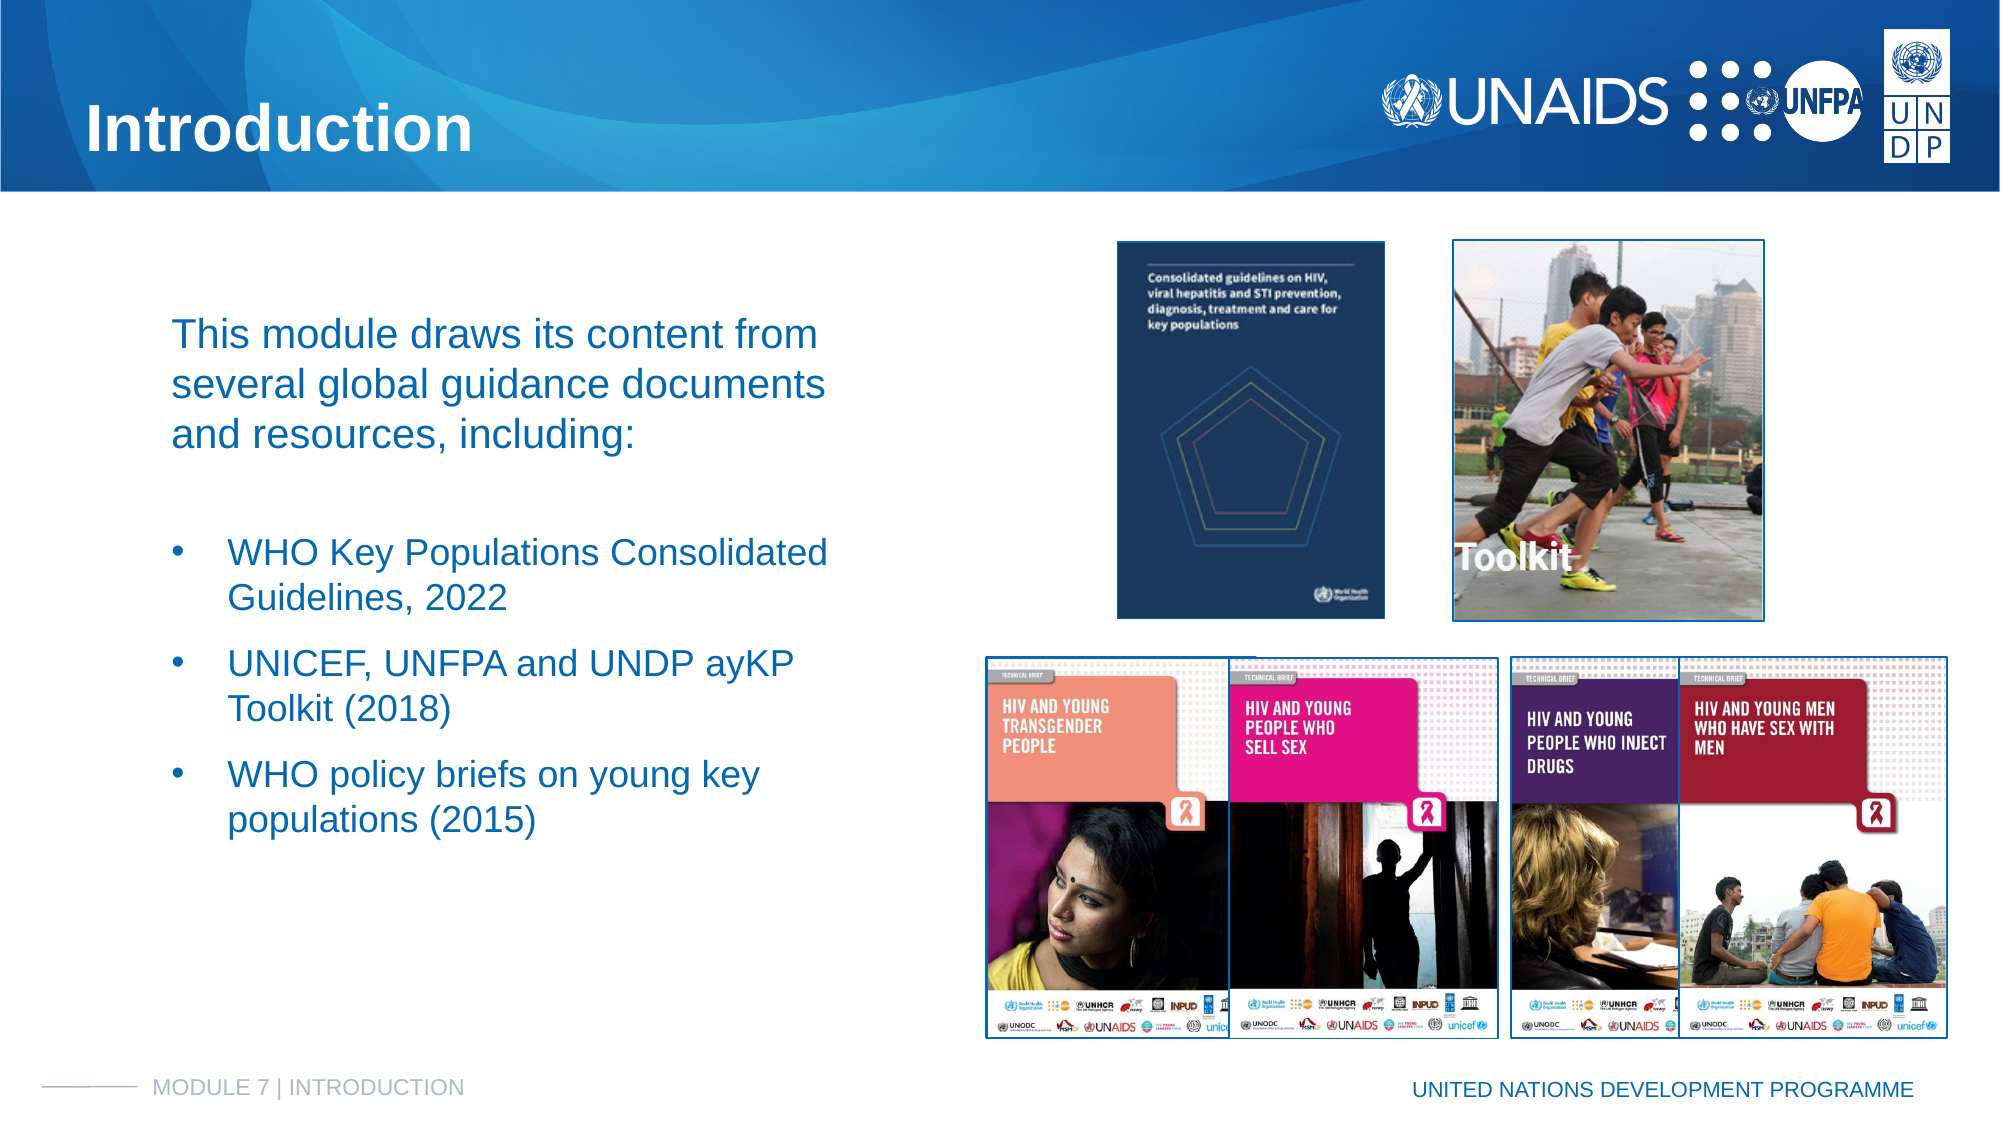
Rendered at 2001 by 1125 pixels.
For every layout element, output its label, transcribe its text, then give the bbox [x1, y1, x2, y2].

picture [987, 658, 1498, 1039]
picture [1454, 240, 1763, 620]
list This module draws its content from several global guidance documents and resources, including: WHO Key Populations Consolidated Guidelines, 2022 UNICEF, UNFPA and UNDP ayKP Toolkit (2018) WHO policy briefs on young key populations (2015) [137, 299, 917, 1014]
picture [1511, 658, 1946, 1038]
title Introduction [70, 40, 1796, 174]
picture [1117, 242, 1385, 618]
text_box MODULE 7 | INTRODUCTION [137, 1065, 866, 1108]
picture [0, 0, 2000, 192]
